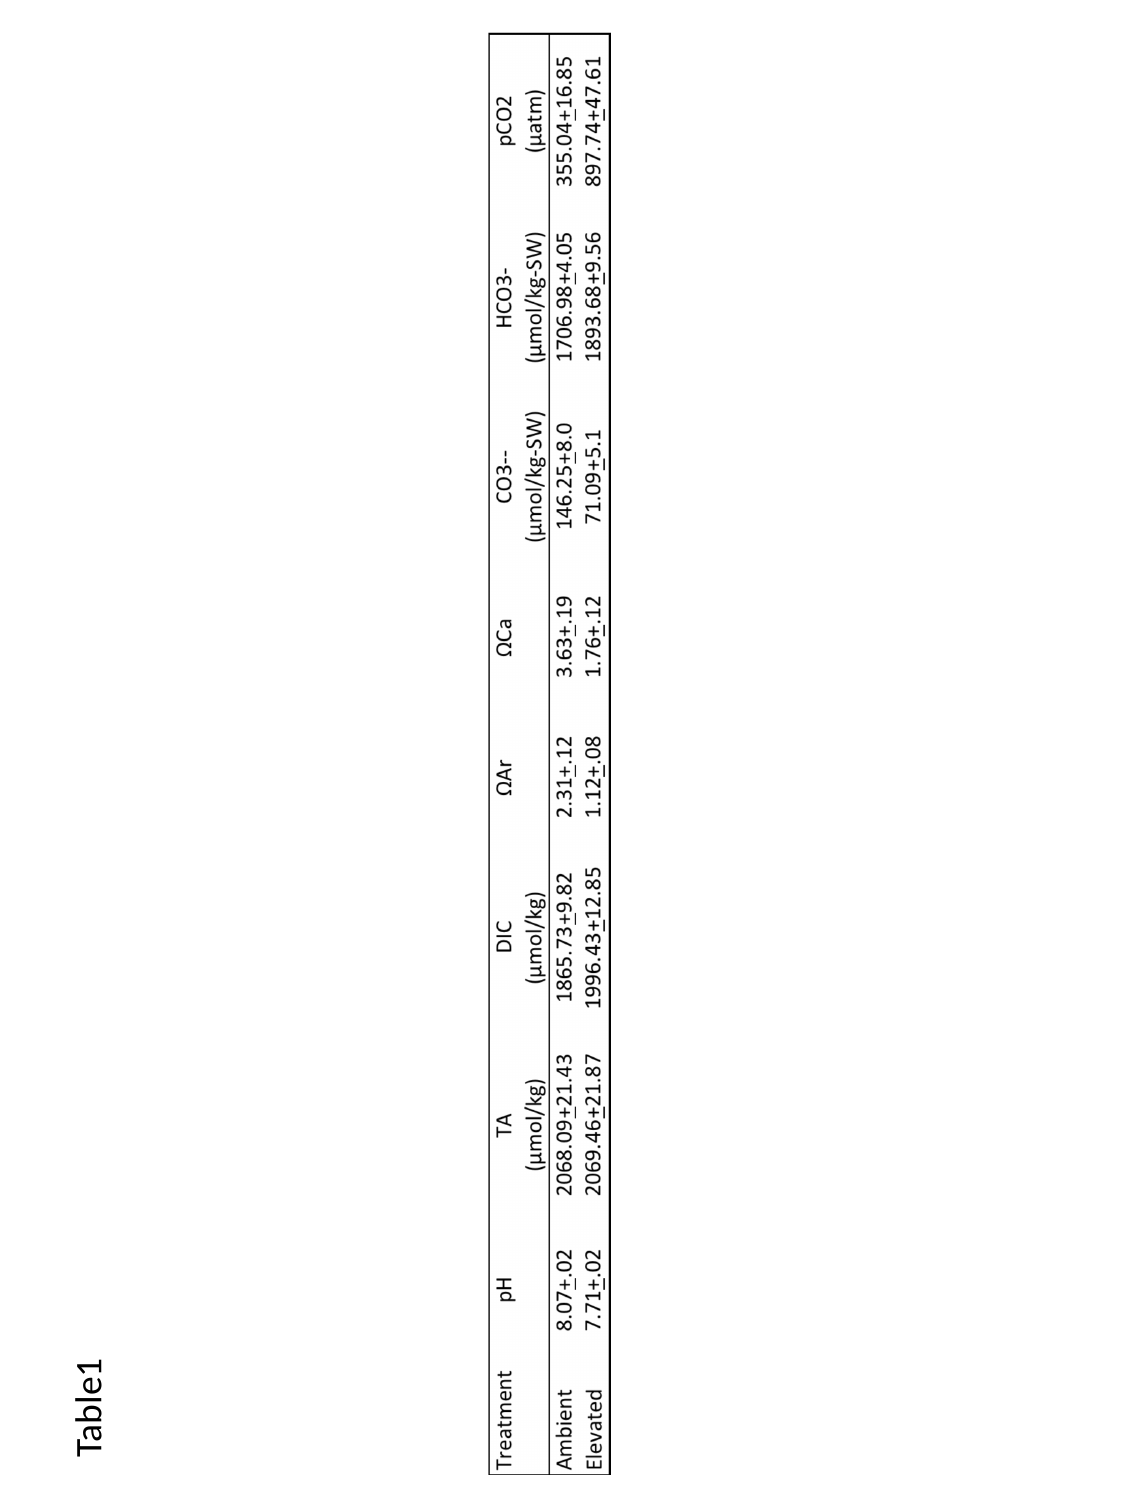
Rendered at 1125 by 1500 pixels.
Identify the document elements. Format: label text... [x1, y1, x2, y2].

picture [0, 34, 1125, 1474]
text_box Table1 [56, 1343, 117, 1472]
